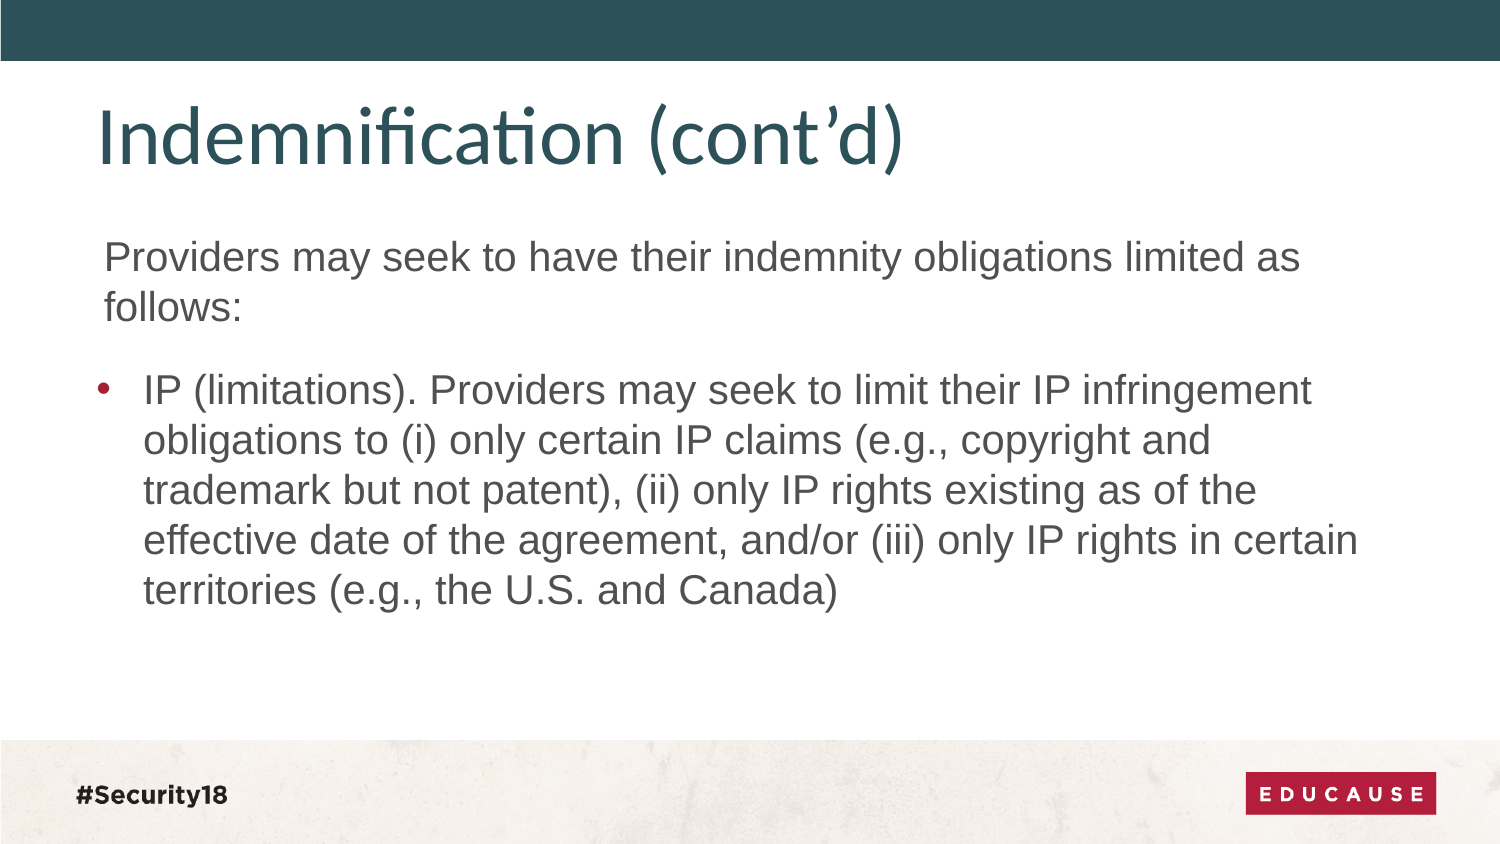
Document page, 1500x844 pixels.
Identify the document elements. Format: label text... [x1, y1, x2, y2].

list Providers may seek to have their indemnity obligations limited as follows: IP (limitations). Providers may seek to limit their IP infringement obligations to (i) only certain IP claims (e.g., copyright and trademark but not patent), (ii) only IP rights existing as of the effective date of the agreement, and/or (iii) only IP rights in certain territories (e.g., the U.S. and Canada) [81, 222, 1420, 728]
title Indemnification (cont’d) [81, 73, 1420, 216]
picture [0, 0, 1500, 844]
